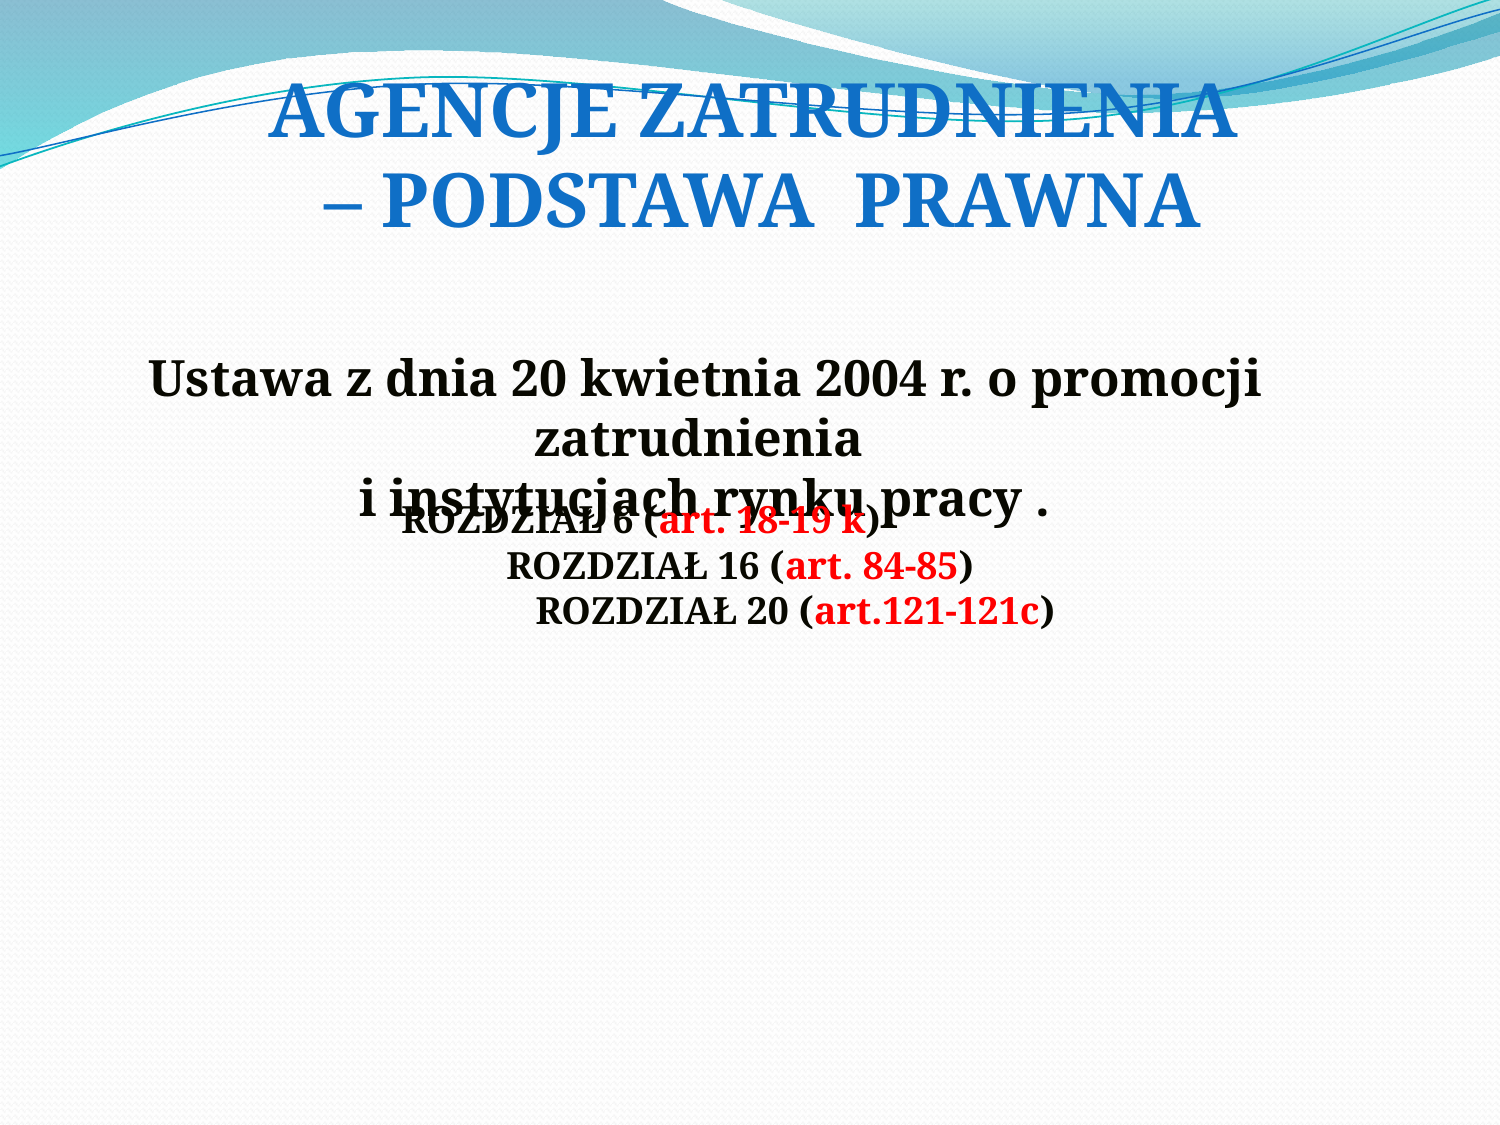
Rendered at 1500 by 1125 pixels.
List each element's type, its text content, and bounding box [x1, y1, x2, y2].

text_box ROZDZIAŁ 6 (art. 18-19 k) ROZDZIAŁ 16 (art. 84-85) ROZDZIAŁ 20 (art.121-121c) [374, 484, 1125, 639]
text_box AGENCJE ZATRUDNIENIA – PODSTAWA PRAWNA [76, 54, 1450, 250]
text_box Ustawa z dnia 20 kwietnia 2004 r. o promocji zatrudnienia i instytucjach rynku pracy . [0, 278, 1411, 625]
